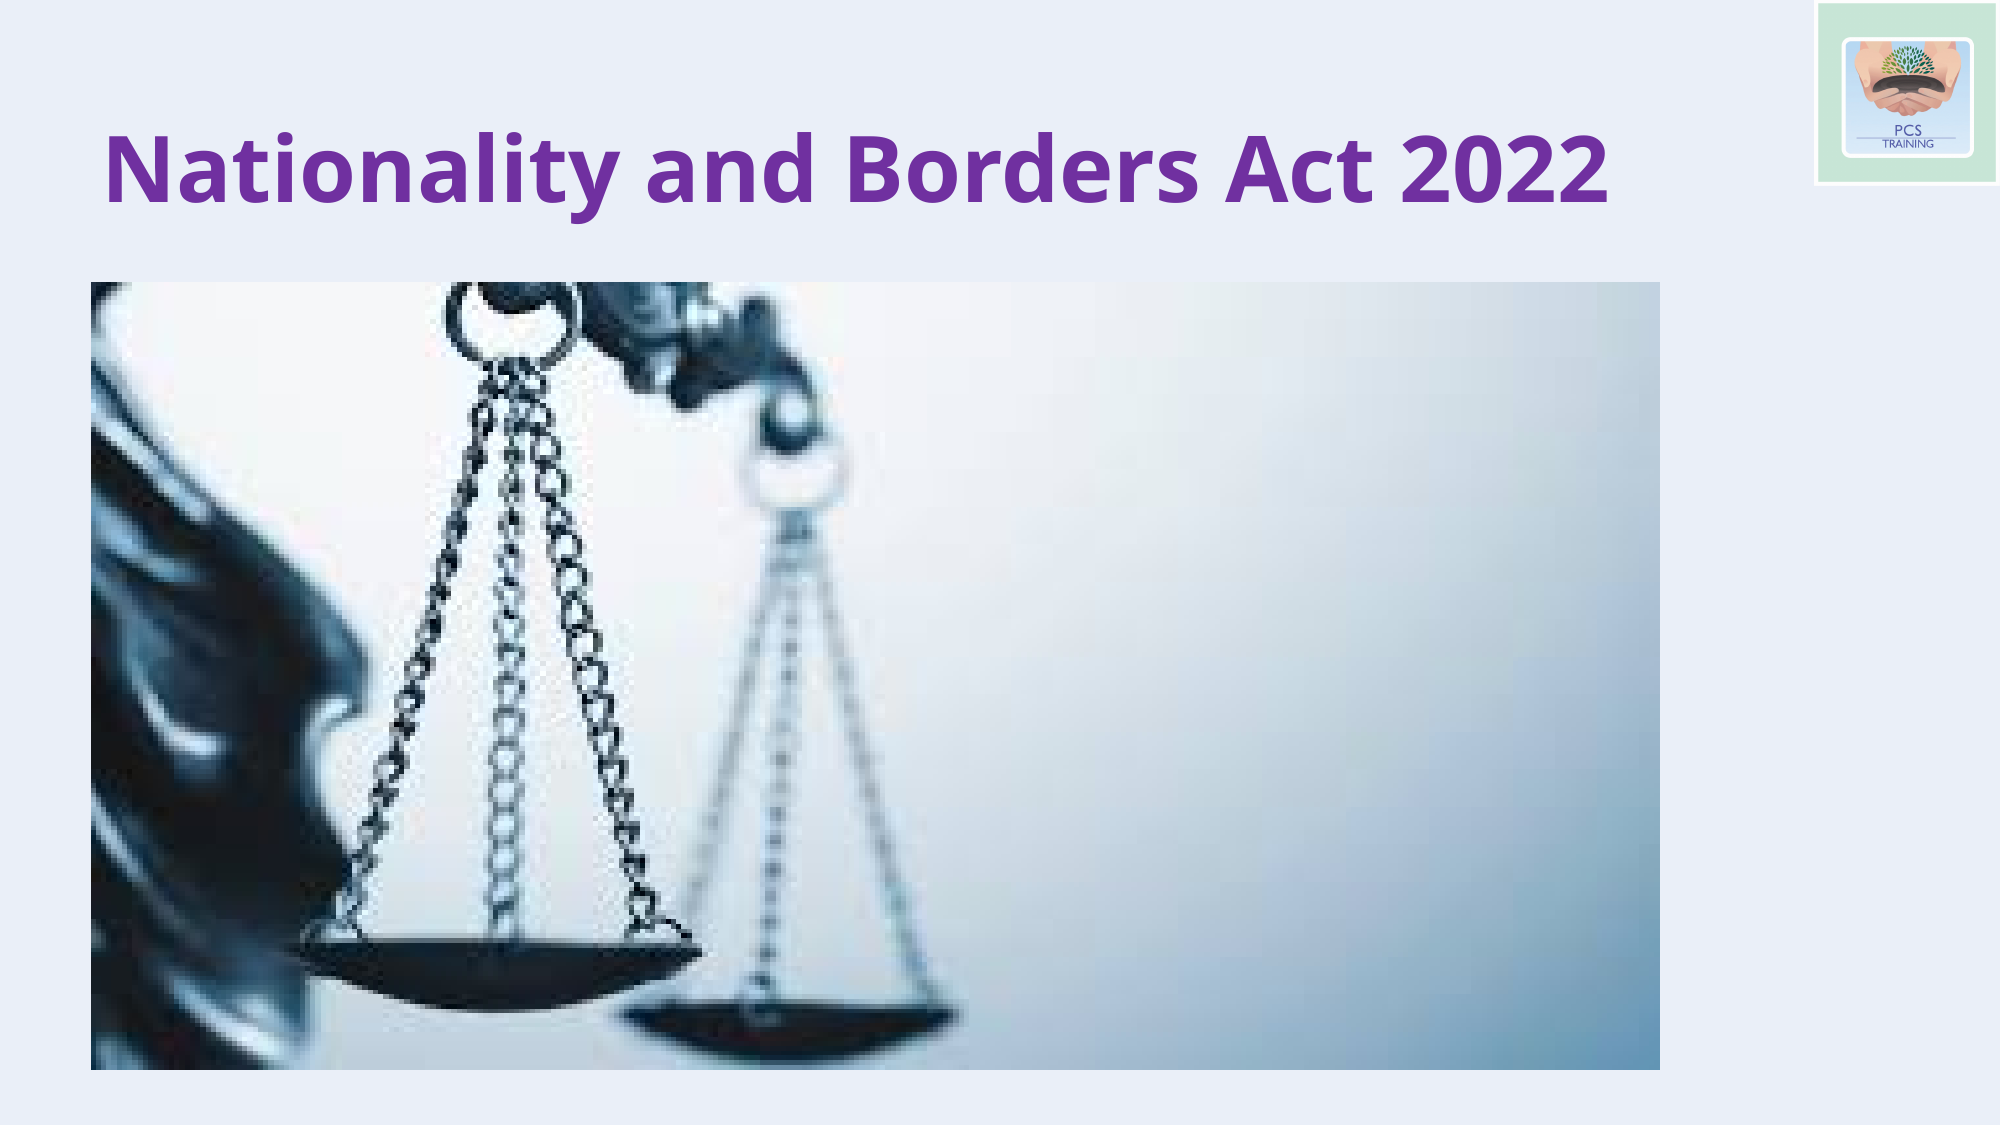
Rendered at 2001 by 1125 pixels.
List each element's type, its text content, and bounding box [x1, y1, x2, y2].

title Nationality and Borders Act 2022 [21, 54, 1691, 231]
picture [1814, 0, 2000, 186]
picture [91, 282, 1660, 1070]
